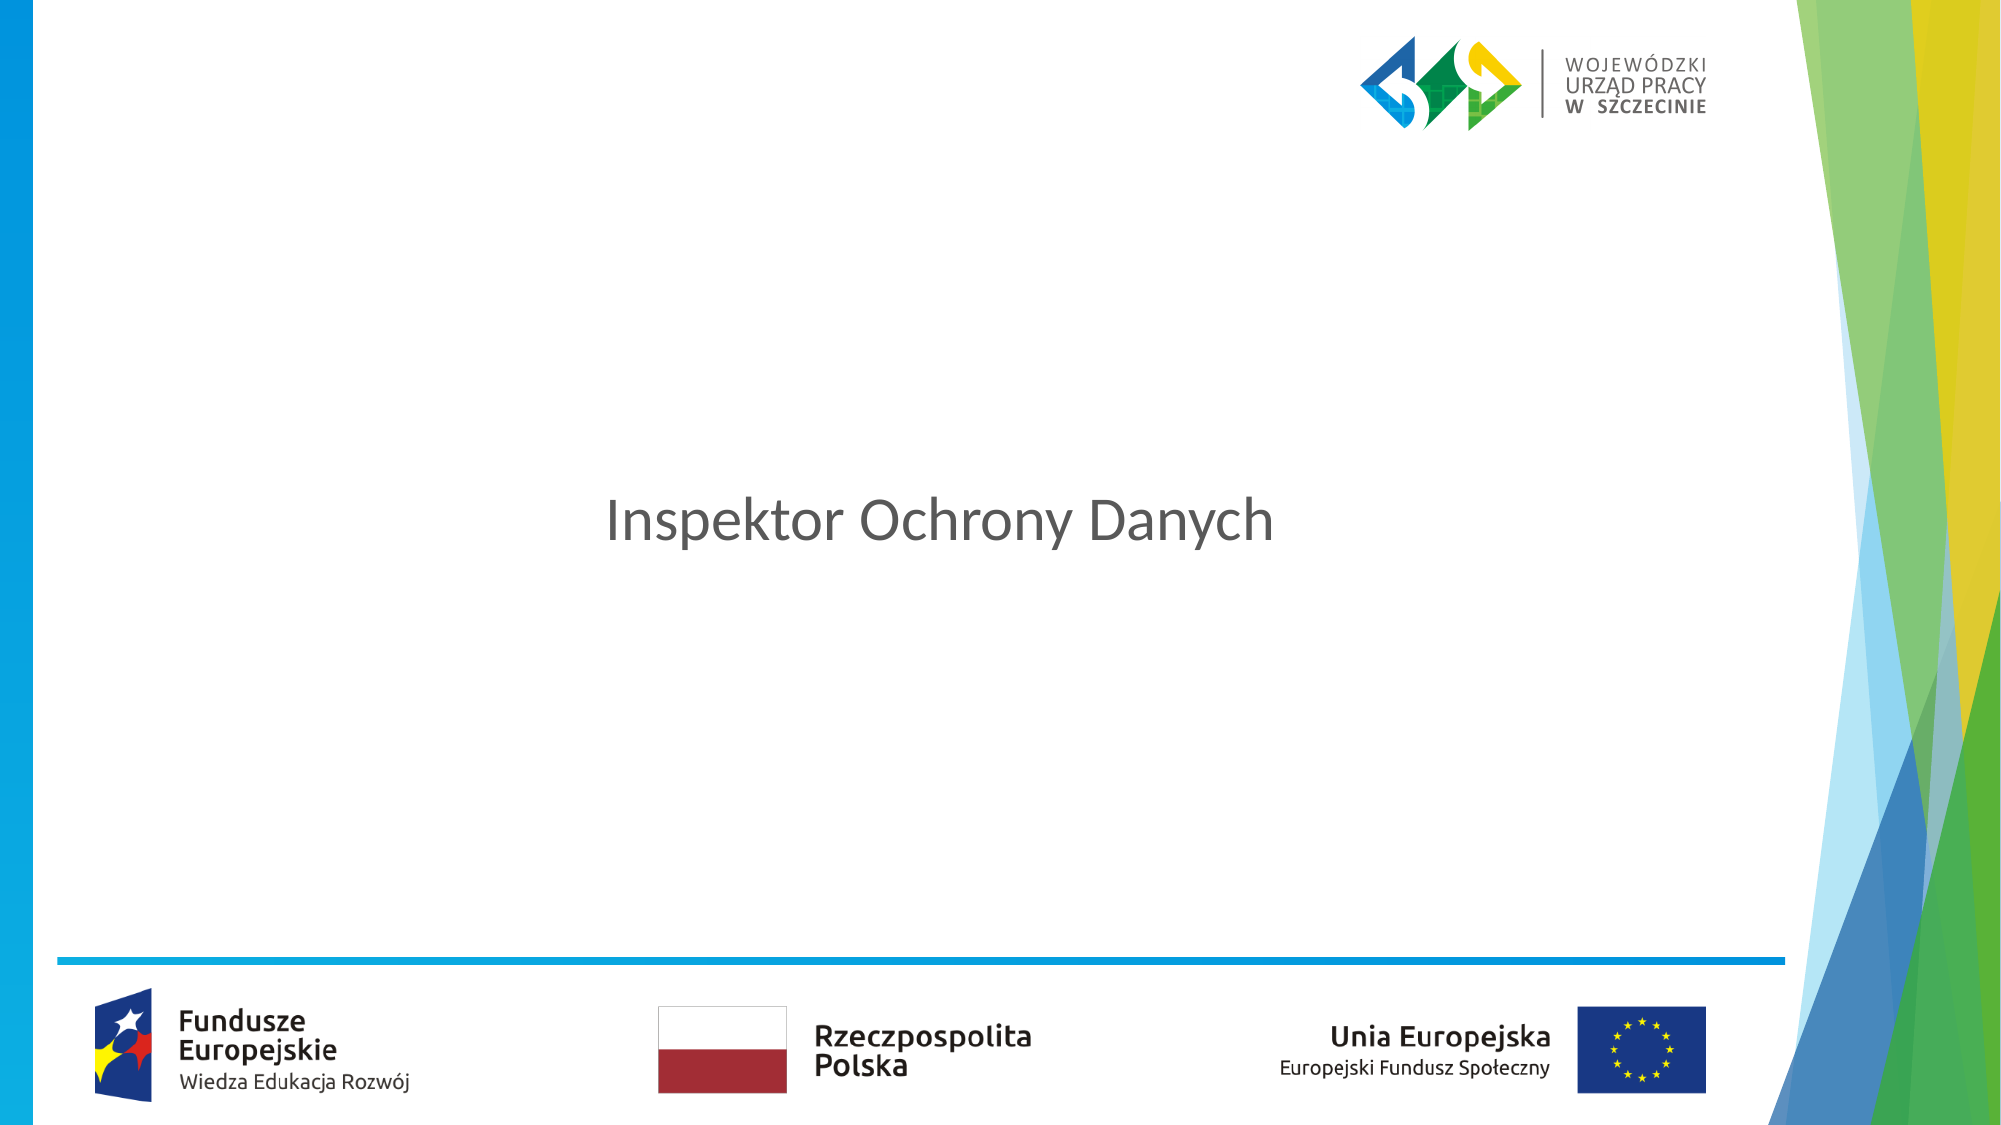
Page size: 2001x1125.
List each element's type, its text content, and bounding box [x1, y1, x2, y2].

list Inspektor Ochrony Danych [78, 374, 1804, 1028]
picture [95, 1028, 1706, 1102]
picture [1360, 36, 1706, 131]
